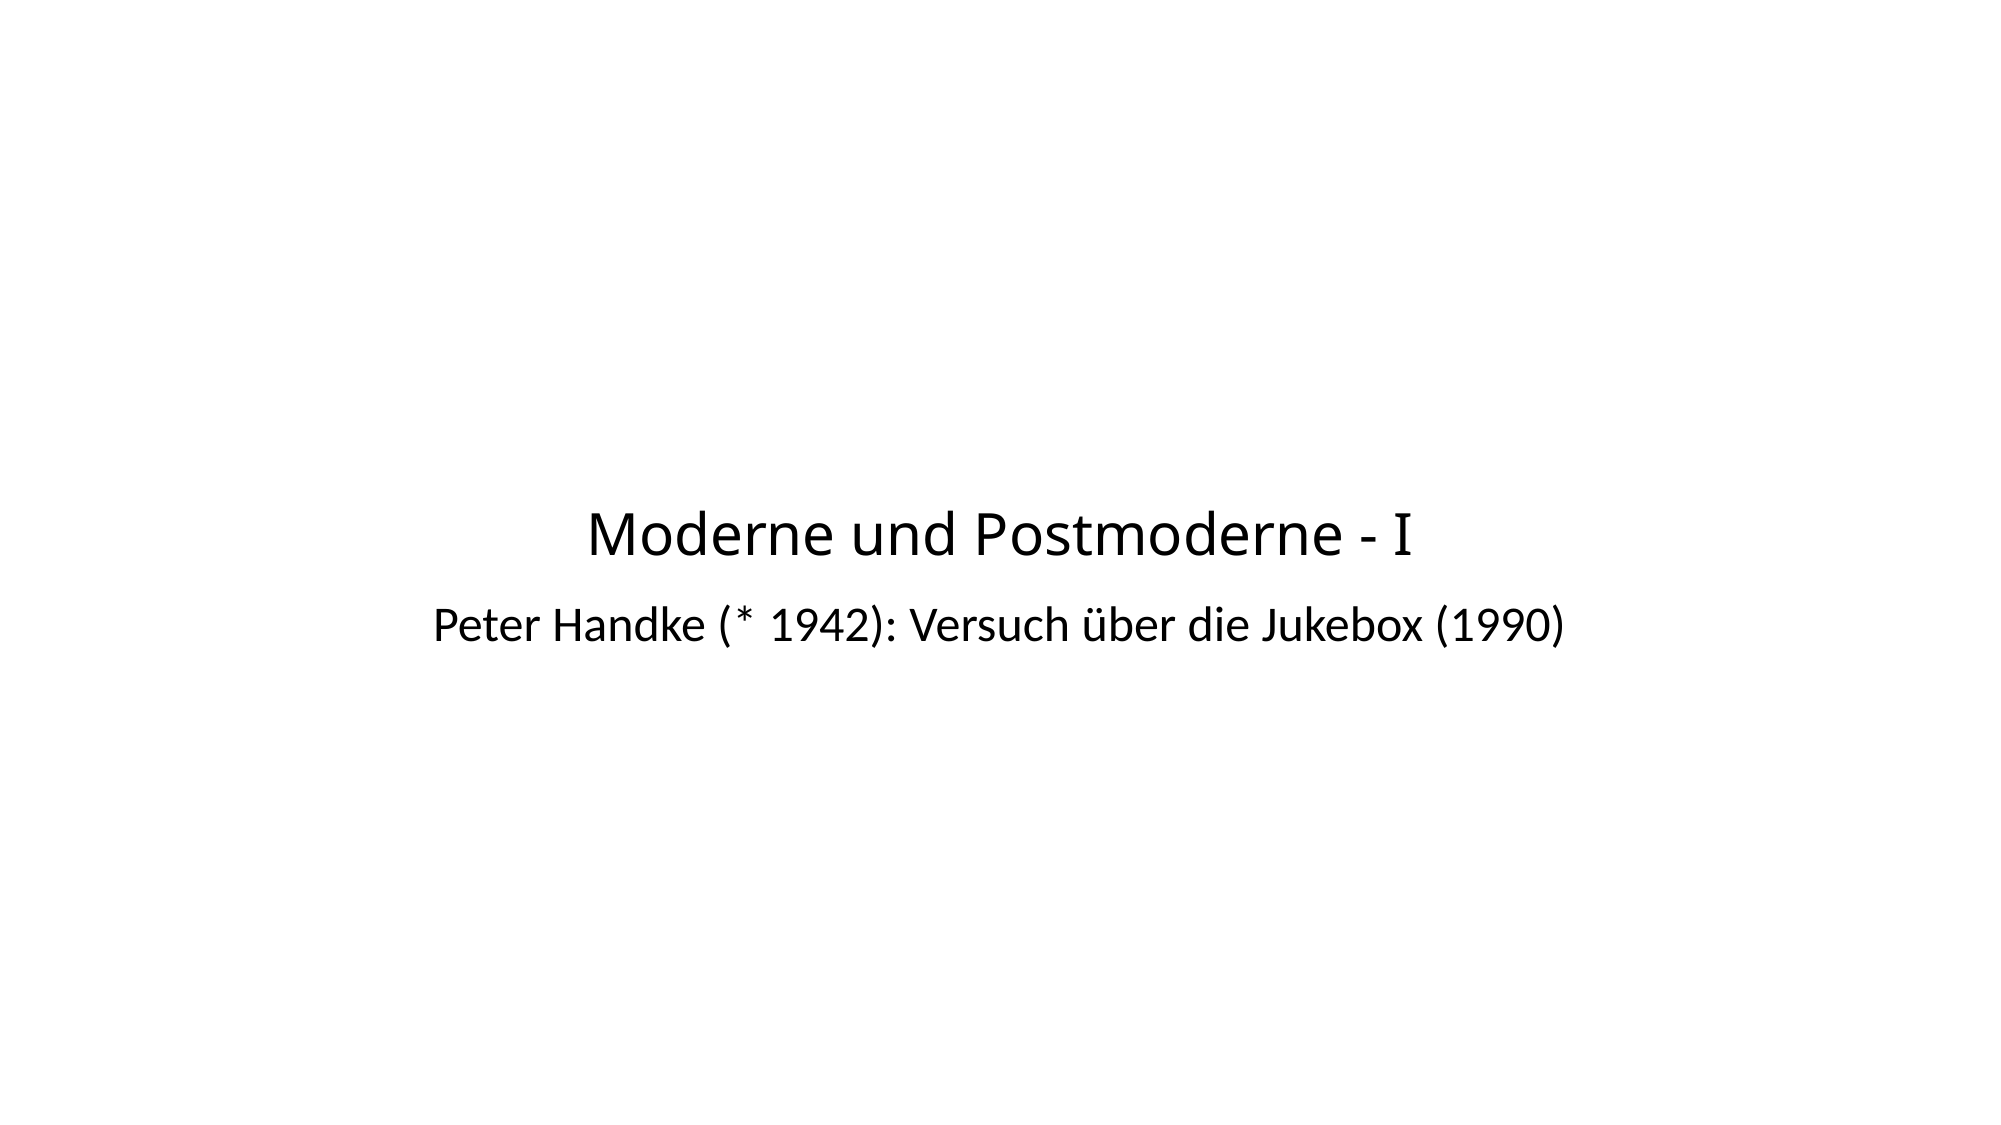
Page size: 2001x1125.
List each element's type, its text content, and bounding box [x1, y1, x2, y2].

subtitle Peter Handke (* 1942): Versuch über die Jukebox (1990) [249, 590, 1750, 863]
title Moderne und Postmoderne - I [249, 184, 1750, 576]
